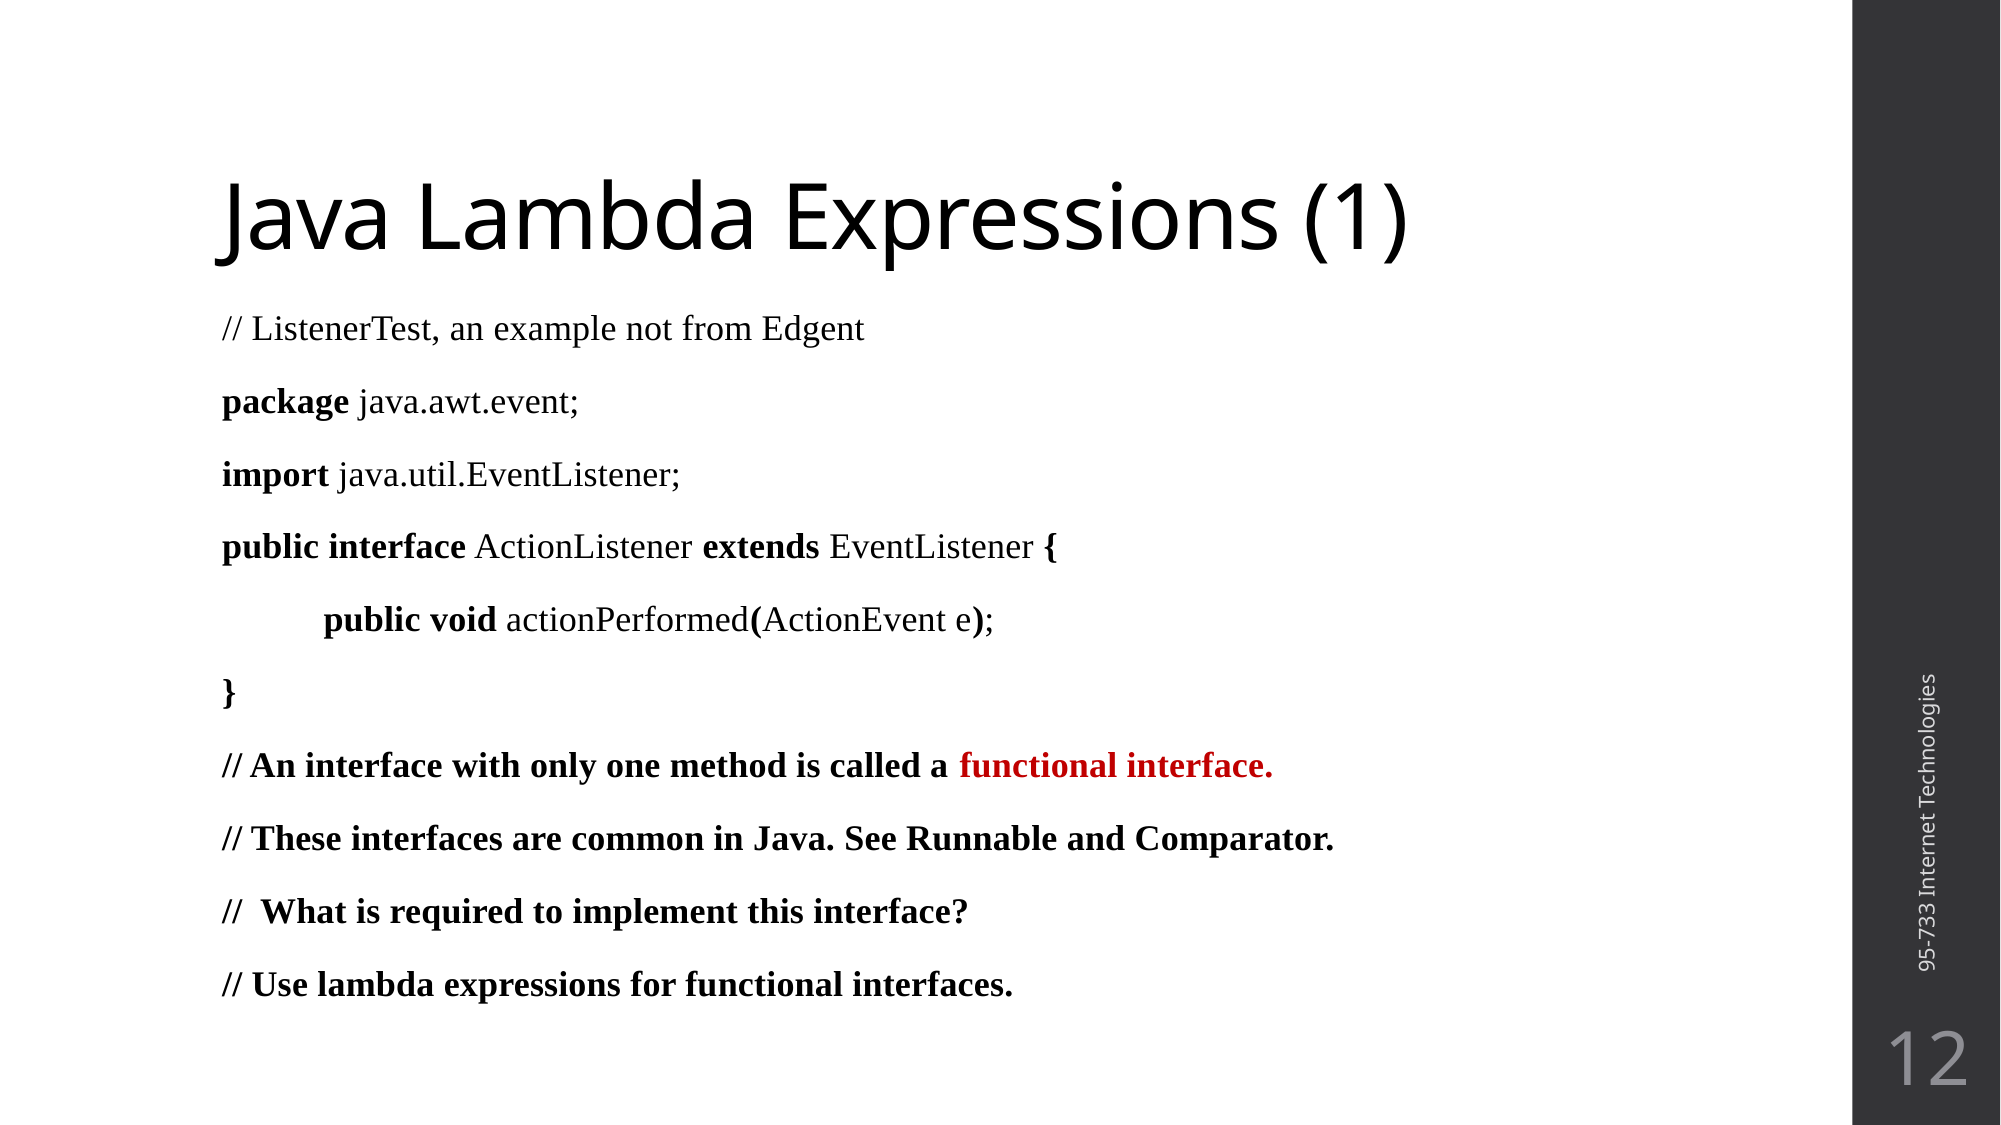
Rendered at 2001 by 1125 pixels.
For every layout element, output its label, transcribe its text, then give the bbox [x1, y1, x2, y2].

slide_number 12 [1852, 1012, 2000, 1110]
footer 95-733 Internet Technologies [1897, 400, 1958, 988]
title Java Lambda Expressions (1) [206, 60, 1797, 278]
list // ListenerTest, an example not from Edgent package java.awt.event; import java.util.EventListener; public interface ActionListener extends EventListener { public void actionPerformed(ActionEvent e); } // An interface with only one method is called a functional interface. // These interfaces are common in Java. See Runnable and Comparator. // What is required to implement this interface? // Use lambda expressions for functional interfaces. [206, 299, 1617, 1014]
